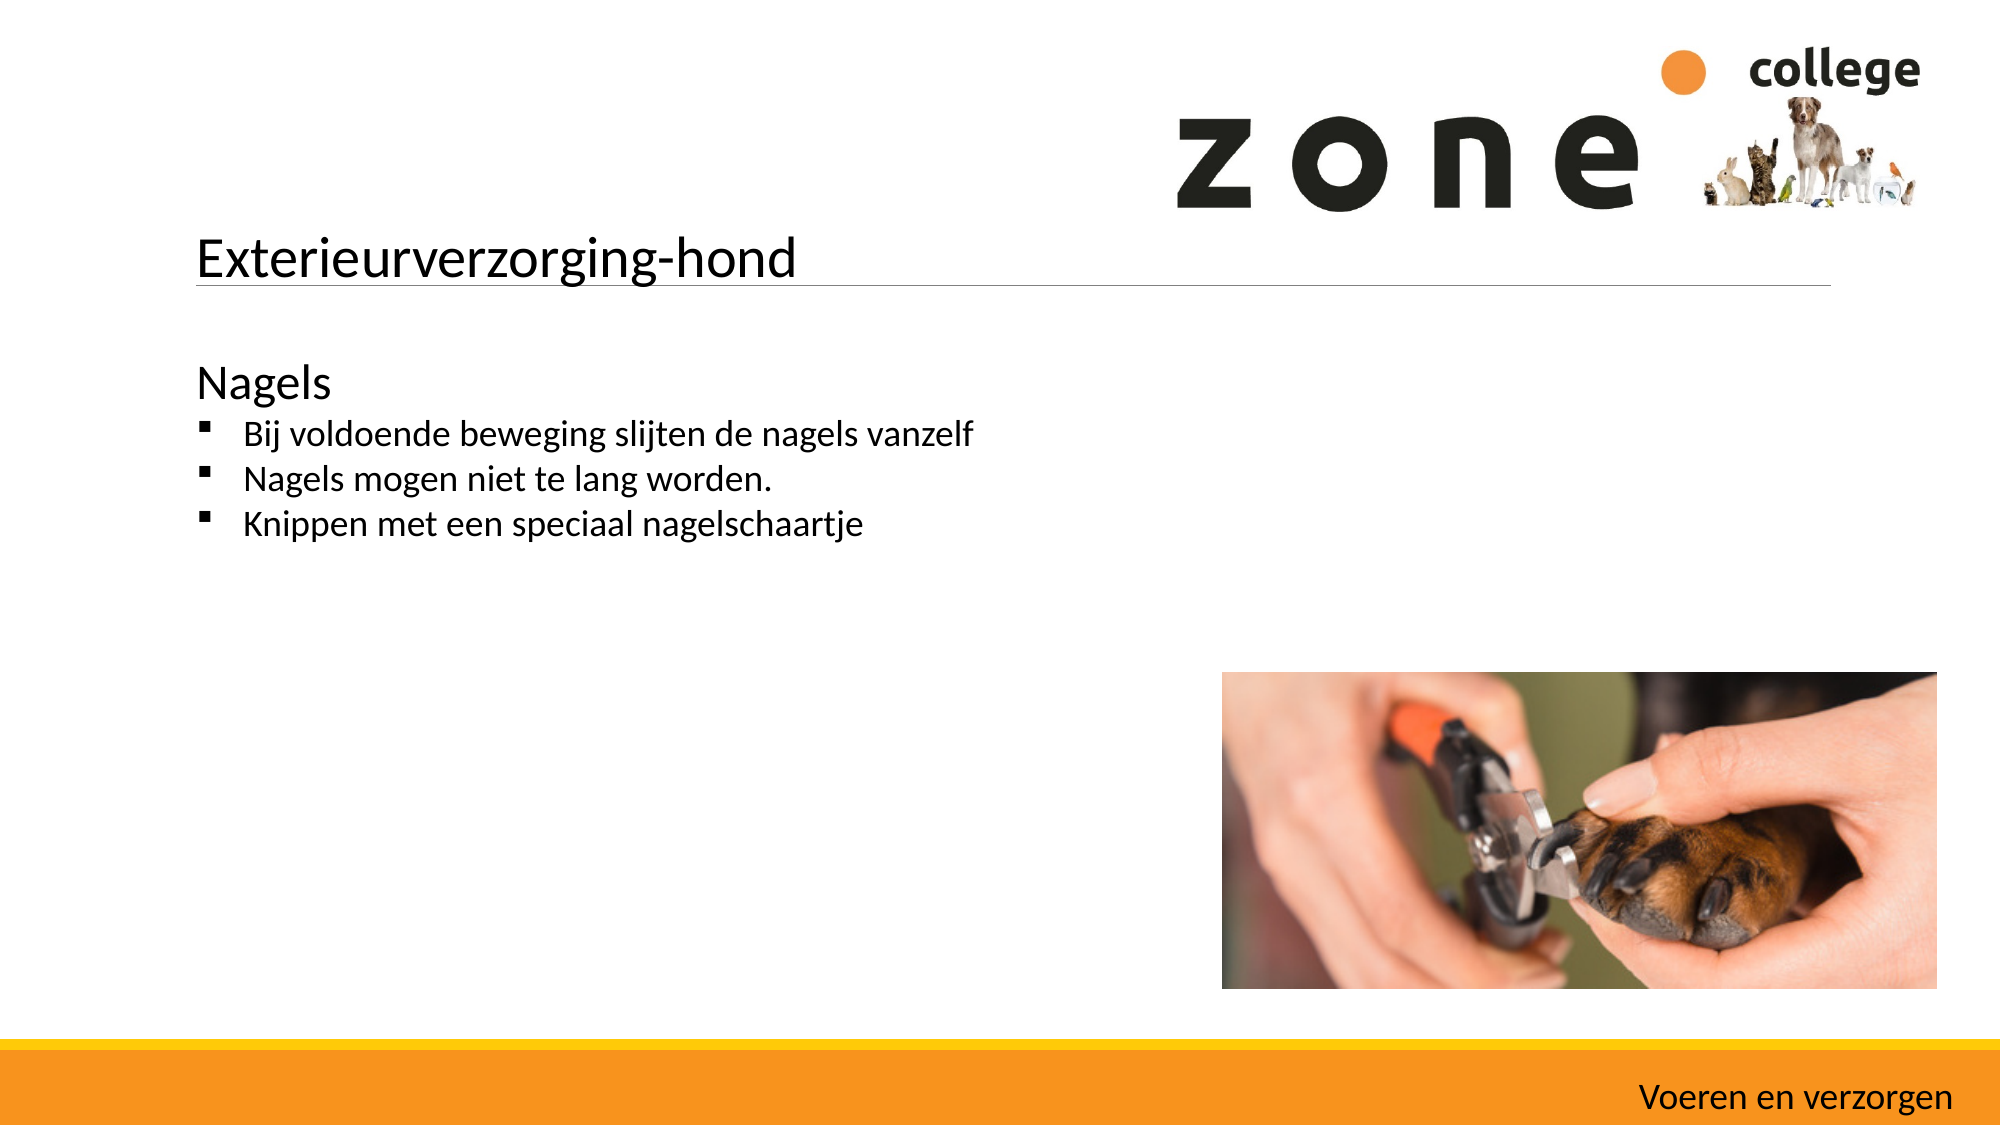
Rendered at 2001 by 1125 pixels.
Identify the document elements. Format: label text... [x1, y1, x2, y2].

text_box Exterieurverzorging-hond [181, 212, 884, 297]
picture [1222, 672, 1938, 989]
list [1177, 46, 1921, 213]
text_box Voeren en verzorgen [1624, 1064, 2000, 1125]
text_box Nagels Bij voldoende beweging slijten de nagels vanzelf Nagels mogen niet te lang worden. Knippen met een speciaal nagelschaartje [181, 341, 1820, 642]
